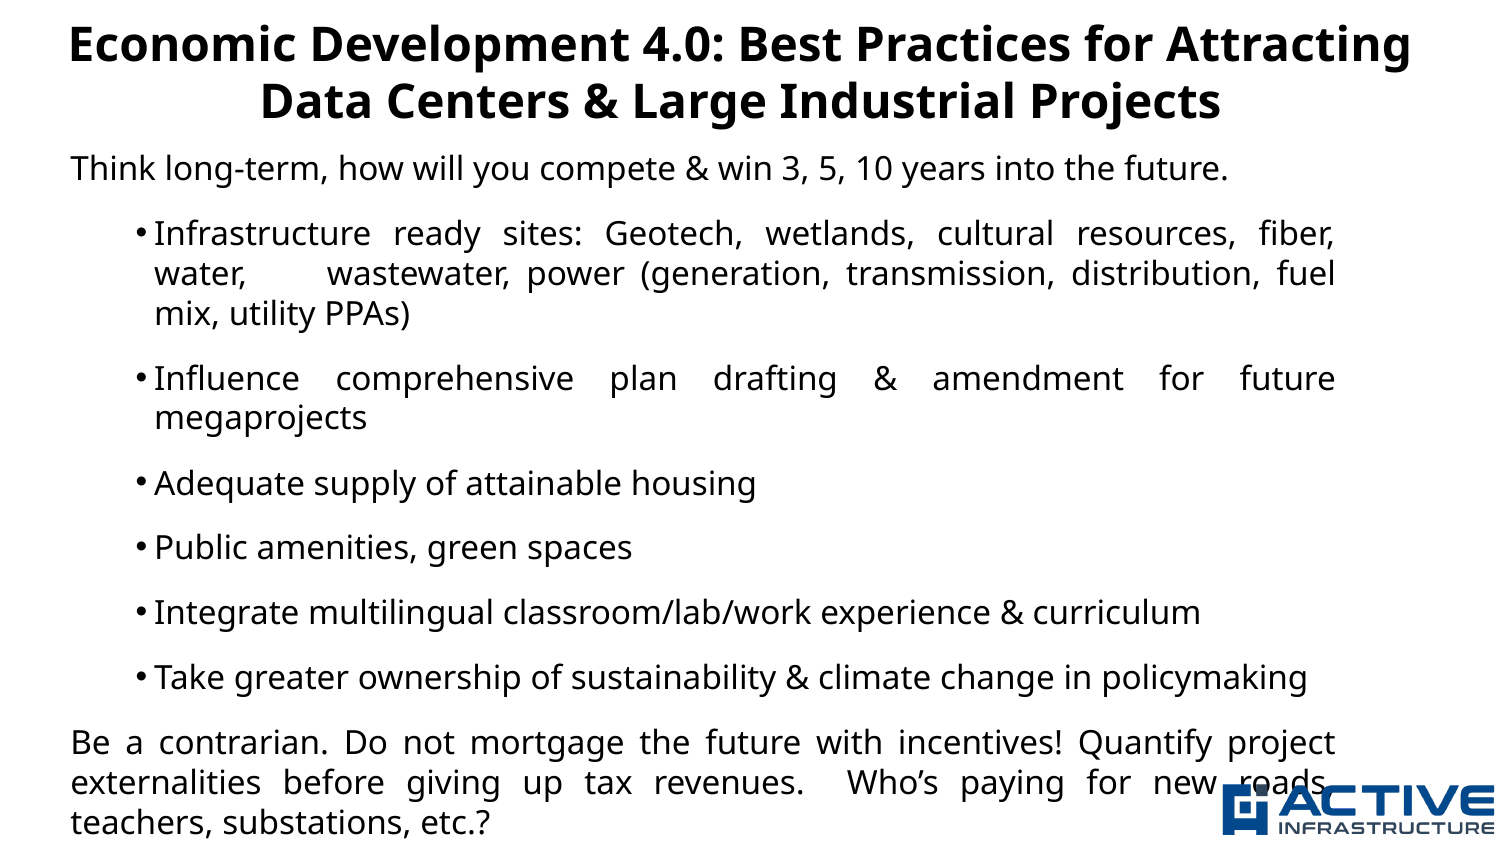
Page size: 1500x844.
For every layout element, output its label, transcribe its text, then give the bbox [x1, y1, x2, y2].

text_box Think long-term, how will you compete & win 3, 5, 10 years into the future. Infrastructure ready sites: Geotech, wetlands, cultural resources, fiber, water, wastewater, power (generation, transmission, distribution, fuel mix, utility PPAs) Influence comprehensive plan drafting & amendment for future megaprojects Adequate supply of attainable housing Public amenities, green spaces Integrate multilingual classroom/lab/work experience & curriculum Take greater ownership of sustainability & climate change in policymaking Be a contrarian. Do not mortgage the future with incentives! Quantify project externalities before giving up tax revenues. Who’s paying for new roads, teachers, substations, etc.? [55, 139, 1353, 844]
title Economic Development 4.0: Best Practices for Attracting Data Centers & Large Industrial Projects [10, 5, 1472, 184]
picture [1215, 772, 1500, 844]
